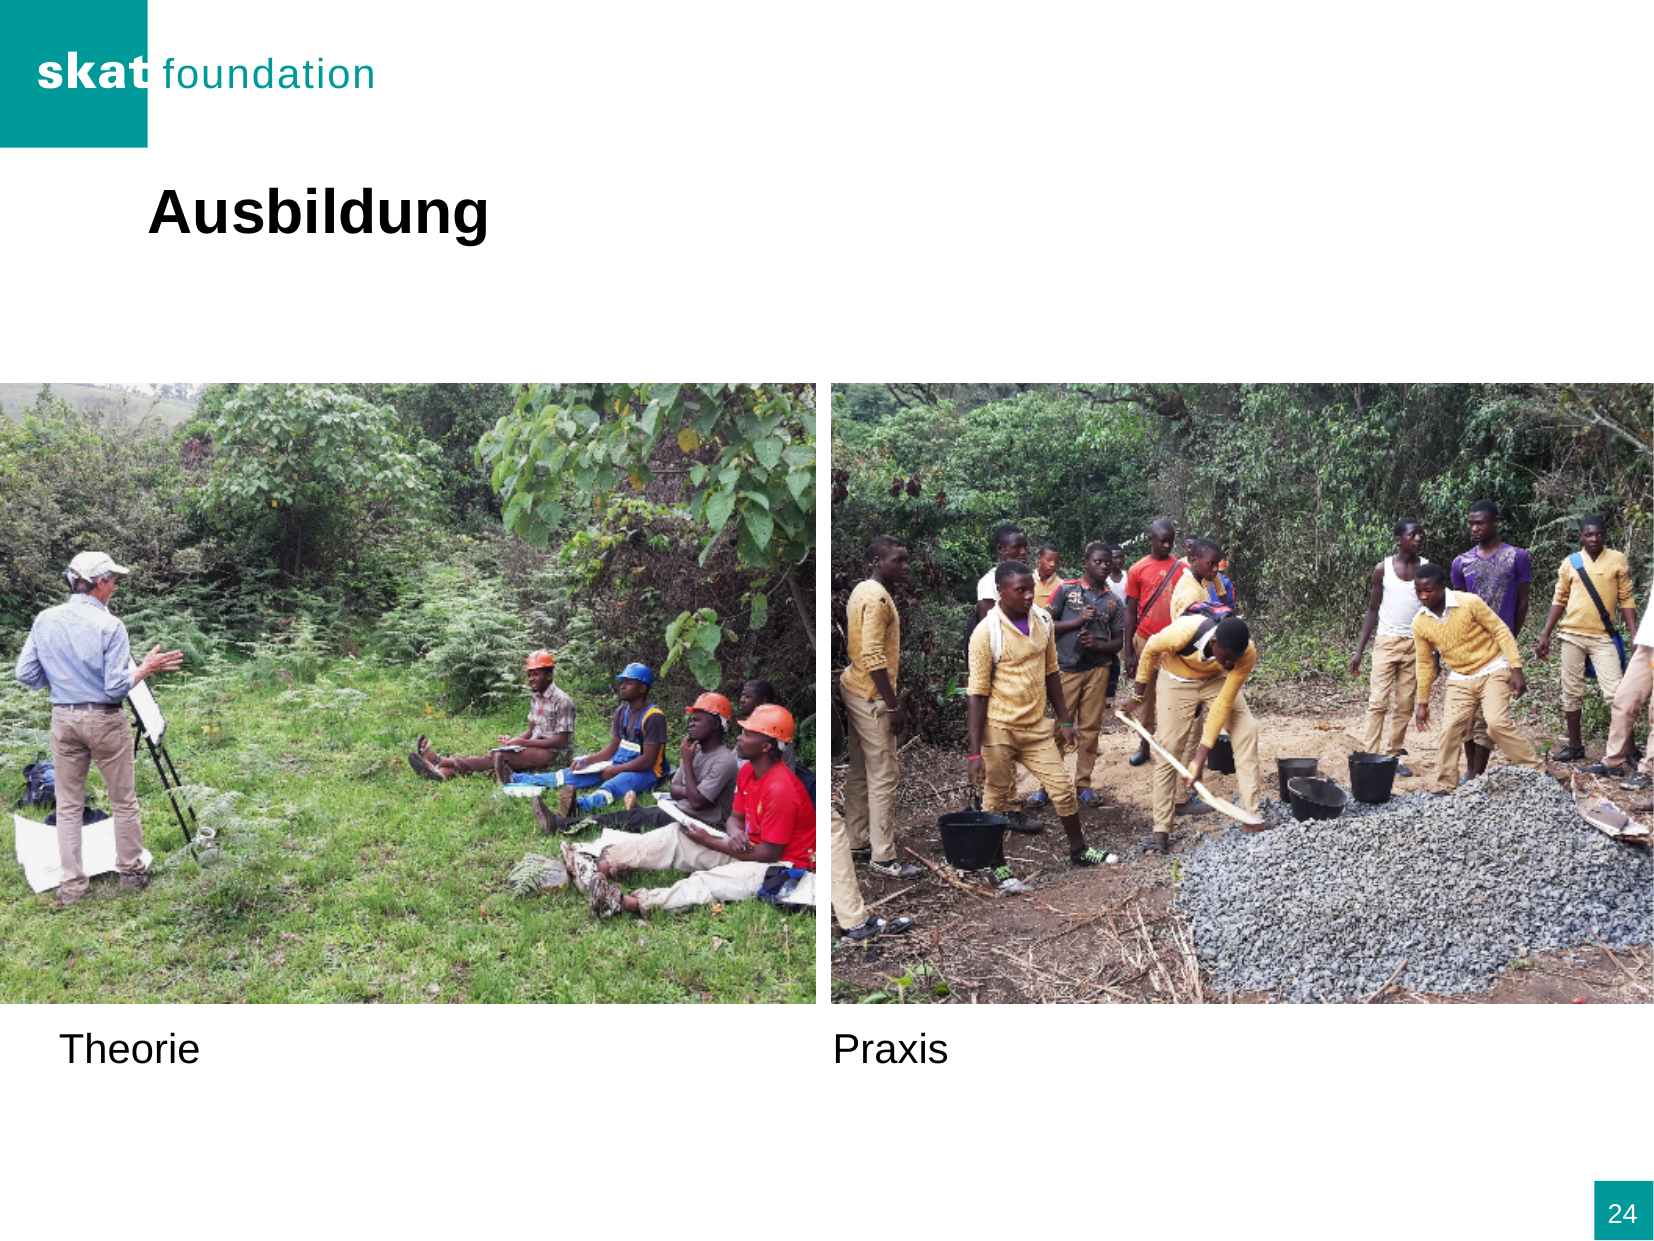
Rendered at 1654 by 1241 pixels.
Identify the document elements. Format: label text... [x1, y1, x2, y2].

picture [830, 383, 1654, 1005]
text_box Praxis [832, 1021, 1630, 1123]
title Ausbildung [147, 171, 1626, 272]
text_box Theorie [58, 1021, 817, 1123]
picture [0, 383, 816, 1005]
slide_number 24 [1588, 1189, 1654, 1241]
